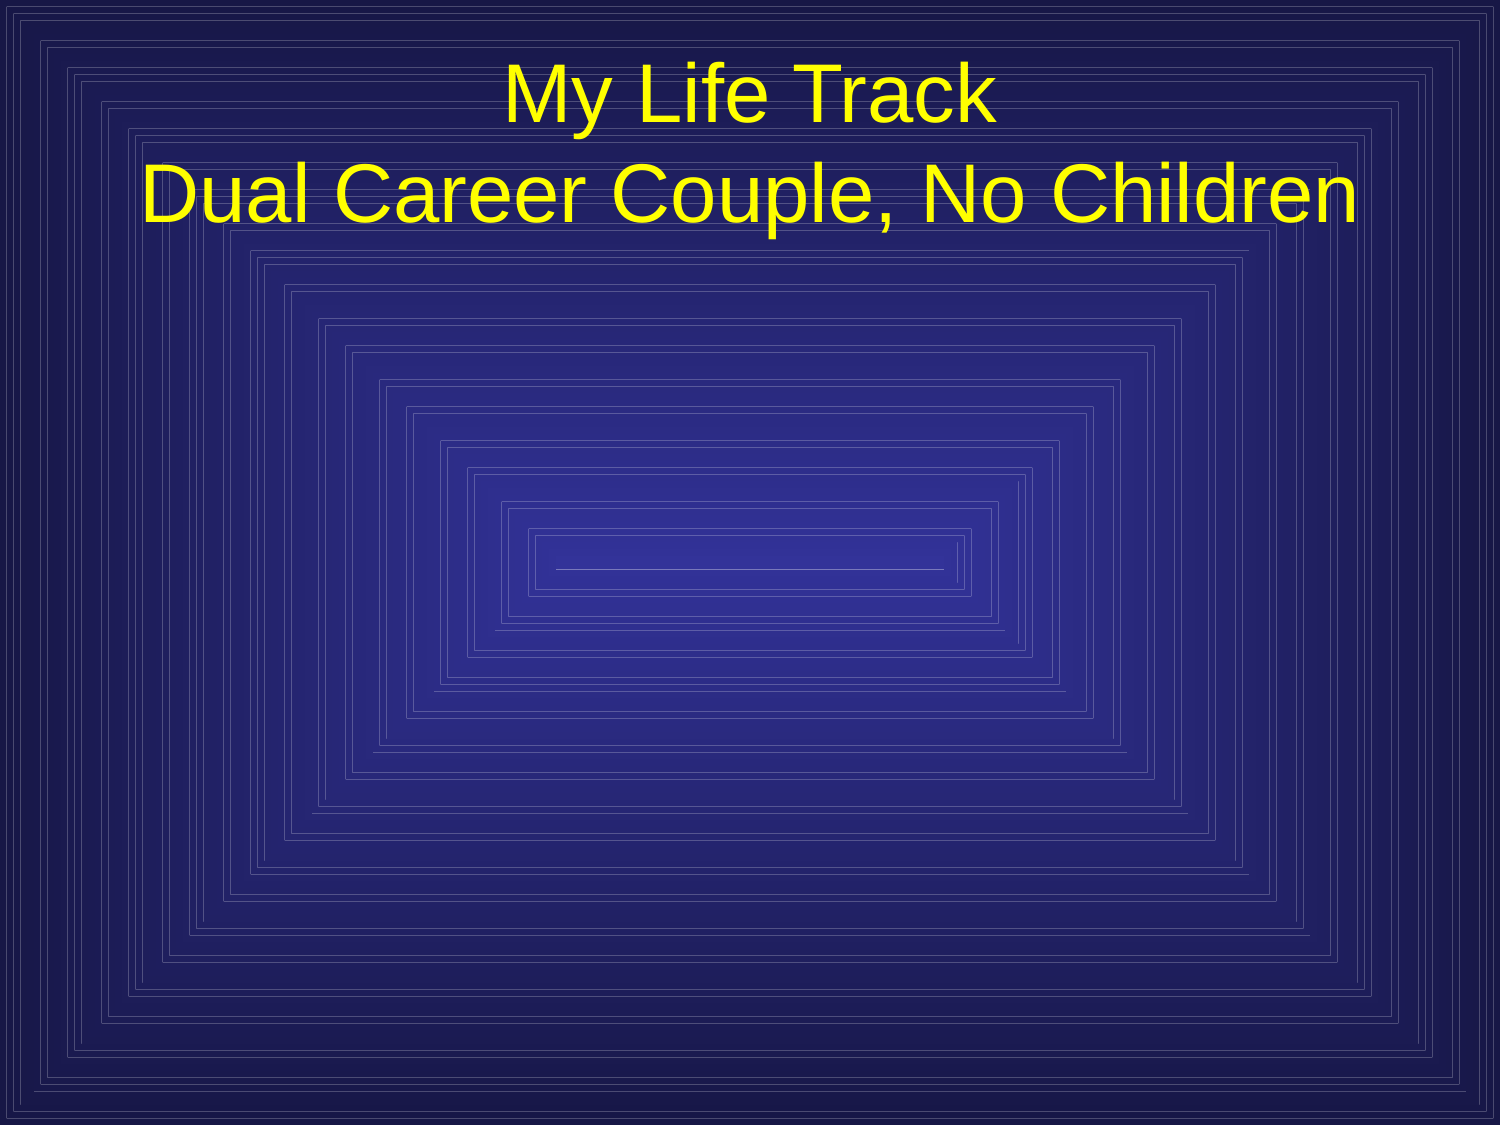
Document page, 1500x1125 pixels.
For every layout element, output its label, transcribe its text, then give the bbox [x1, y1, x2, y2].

title My Life Track Dual Career Couple, No Children [74, 44, 1426, 233]
